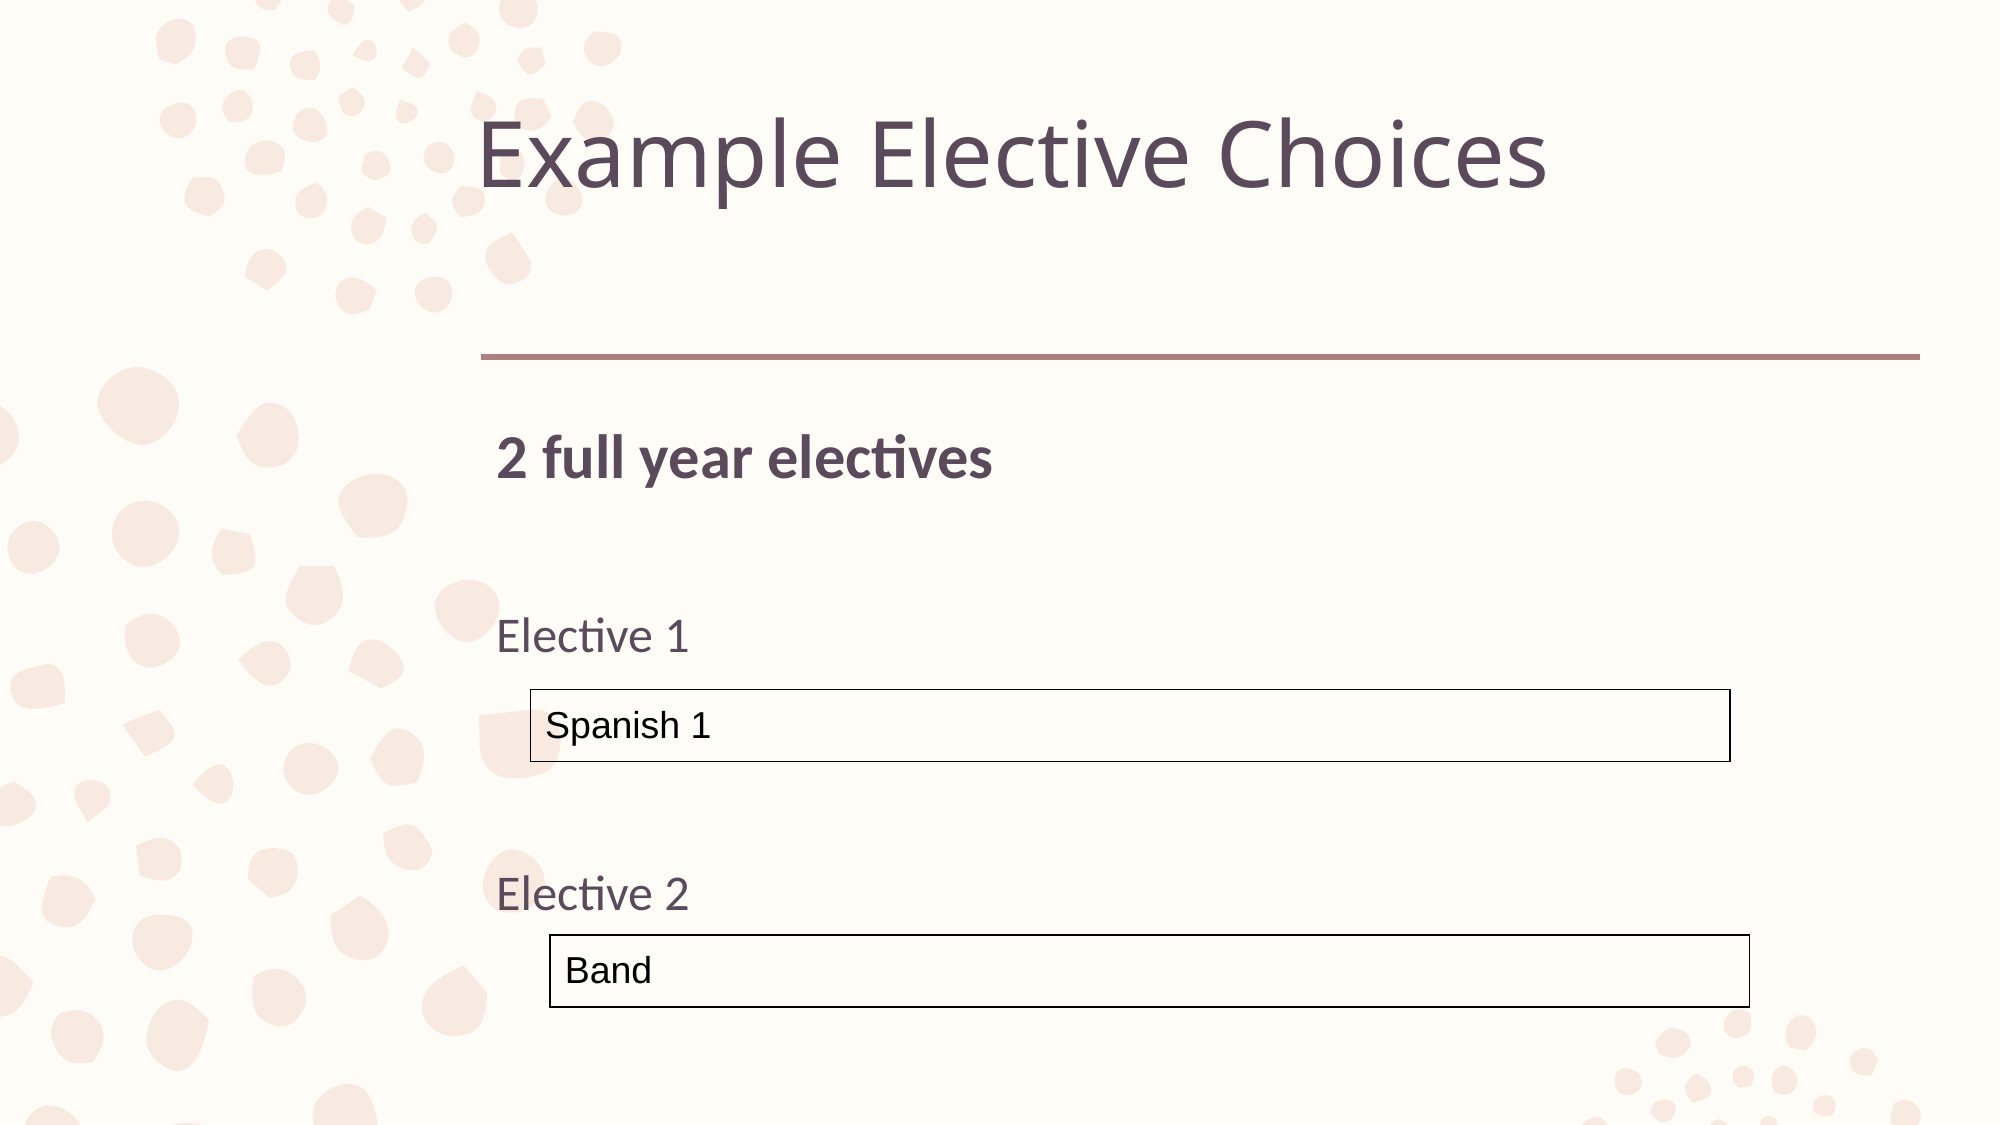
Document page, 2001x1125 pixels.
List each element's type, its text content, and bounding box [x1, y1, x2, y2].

list 2 full year electives Elective 1 Elective 2 [481, 399, 1920, 999]
table_header Spanish 1 [531, 690, 1729, 761]
title Example Elective Choices [460, 93, 1920, 350]
table_header Band [551, 936, 1749, 1006]
